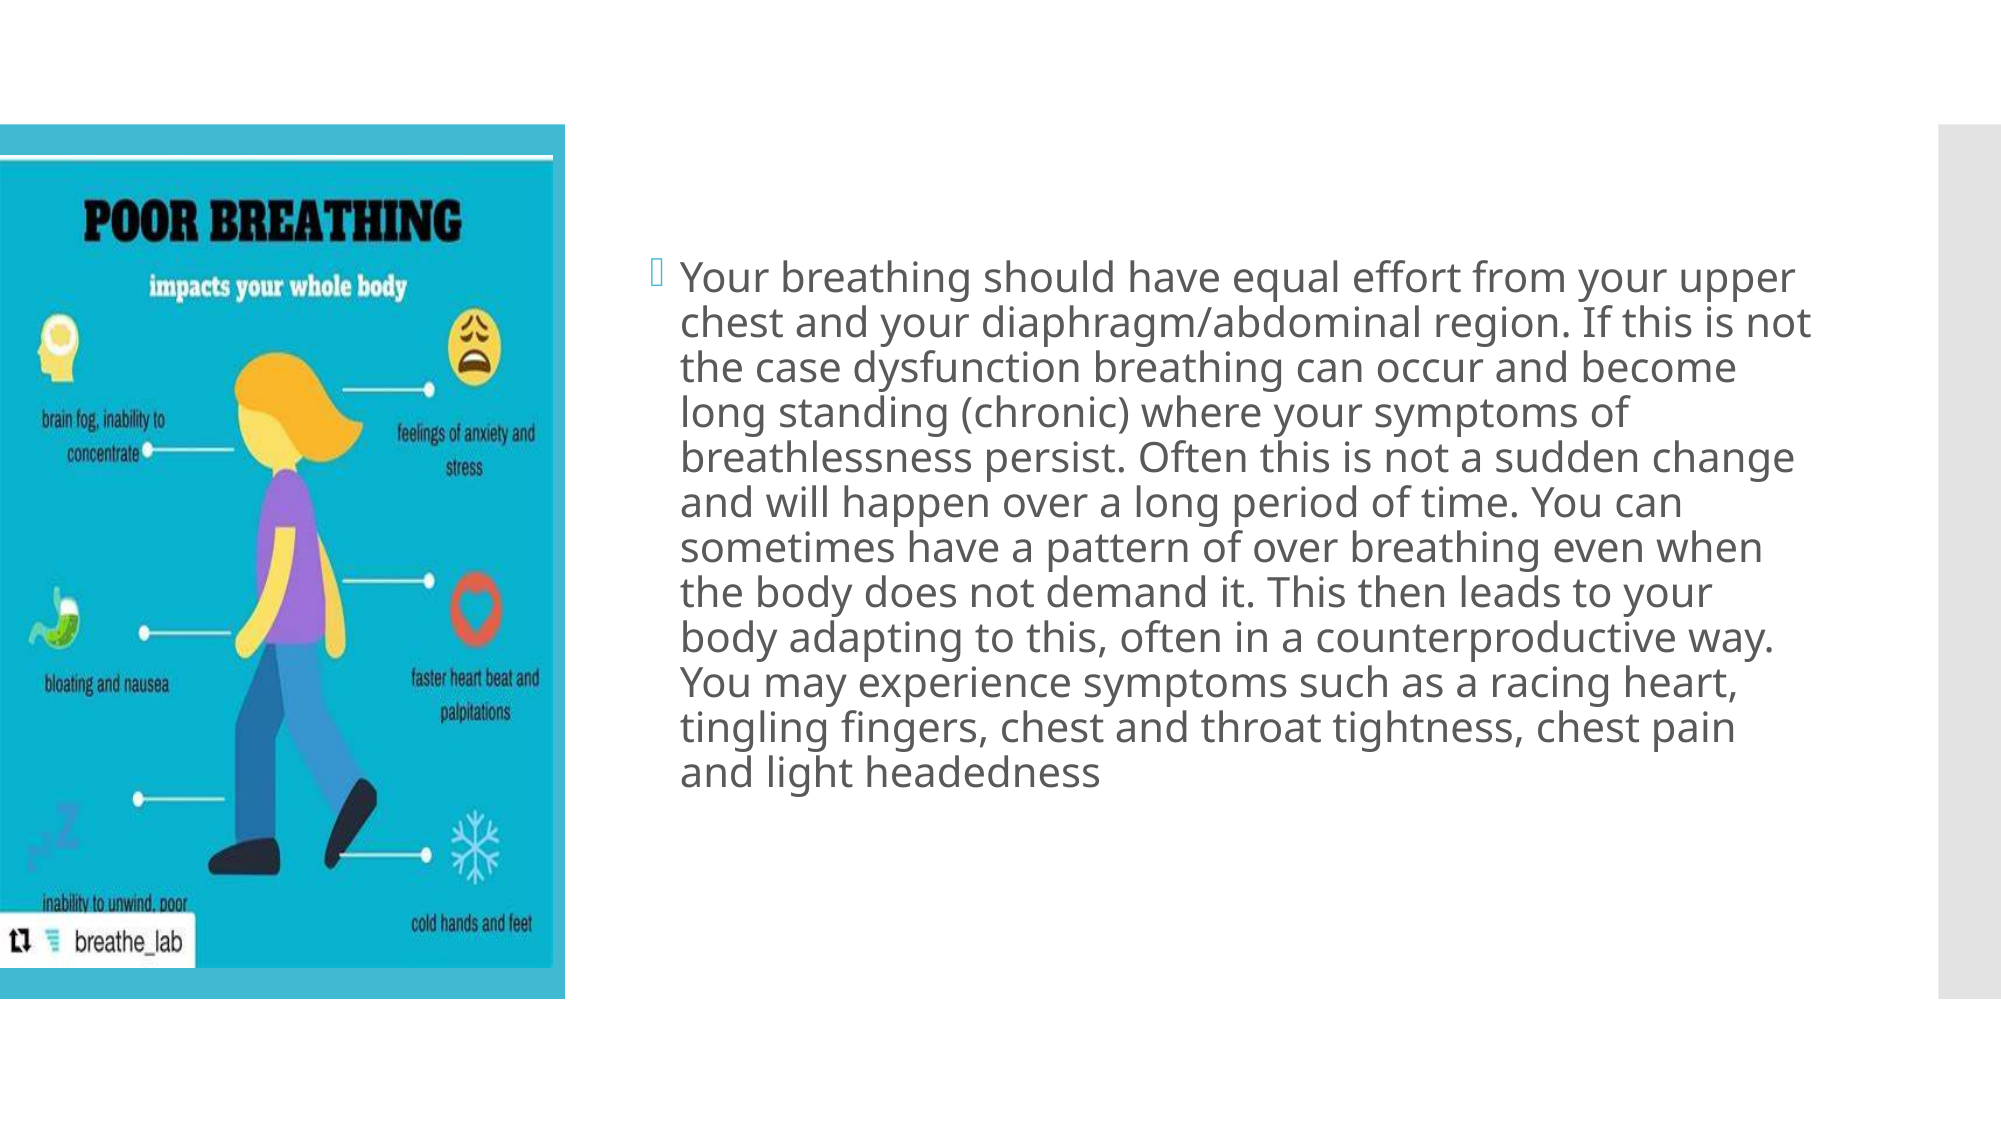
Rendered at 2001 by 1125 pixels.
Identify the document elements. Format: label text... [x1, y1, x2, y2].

list Your breathing should have equal effort from your upper chest and your diaphragm/abdominal region. If this is not the case dysfunction breathing can occur and become long standing (chronic) where your symptoms of breathlessness persist. Often this is not a sudden change and will happen over a long period of time. You can sometimes have a pattern of over breathing even when the body does not demand it. This then leads to your body adapting to this, often in a counterproductive way. You may experience symptoms such as a racing heart, tingling fingers, chest and throat tightness, chest pain and light headedness [634, 141, 1835, 982]
picture [0, 155, 553, 968]
